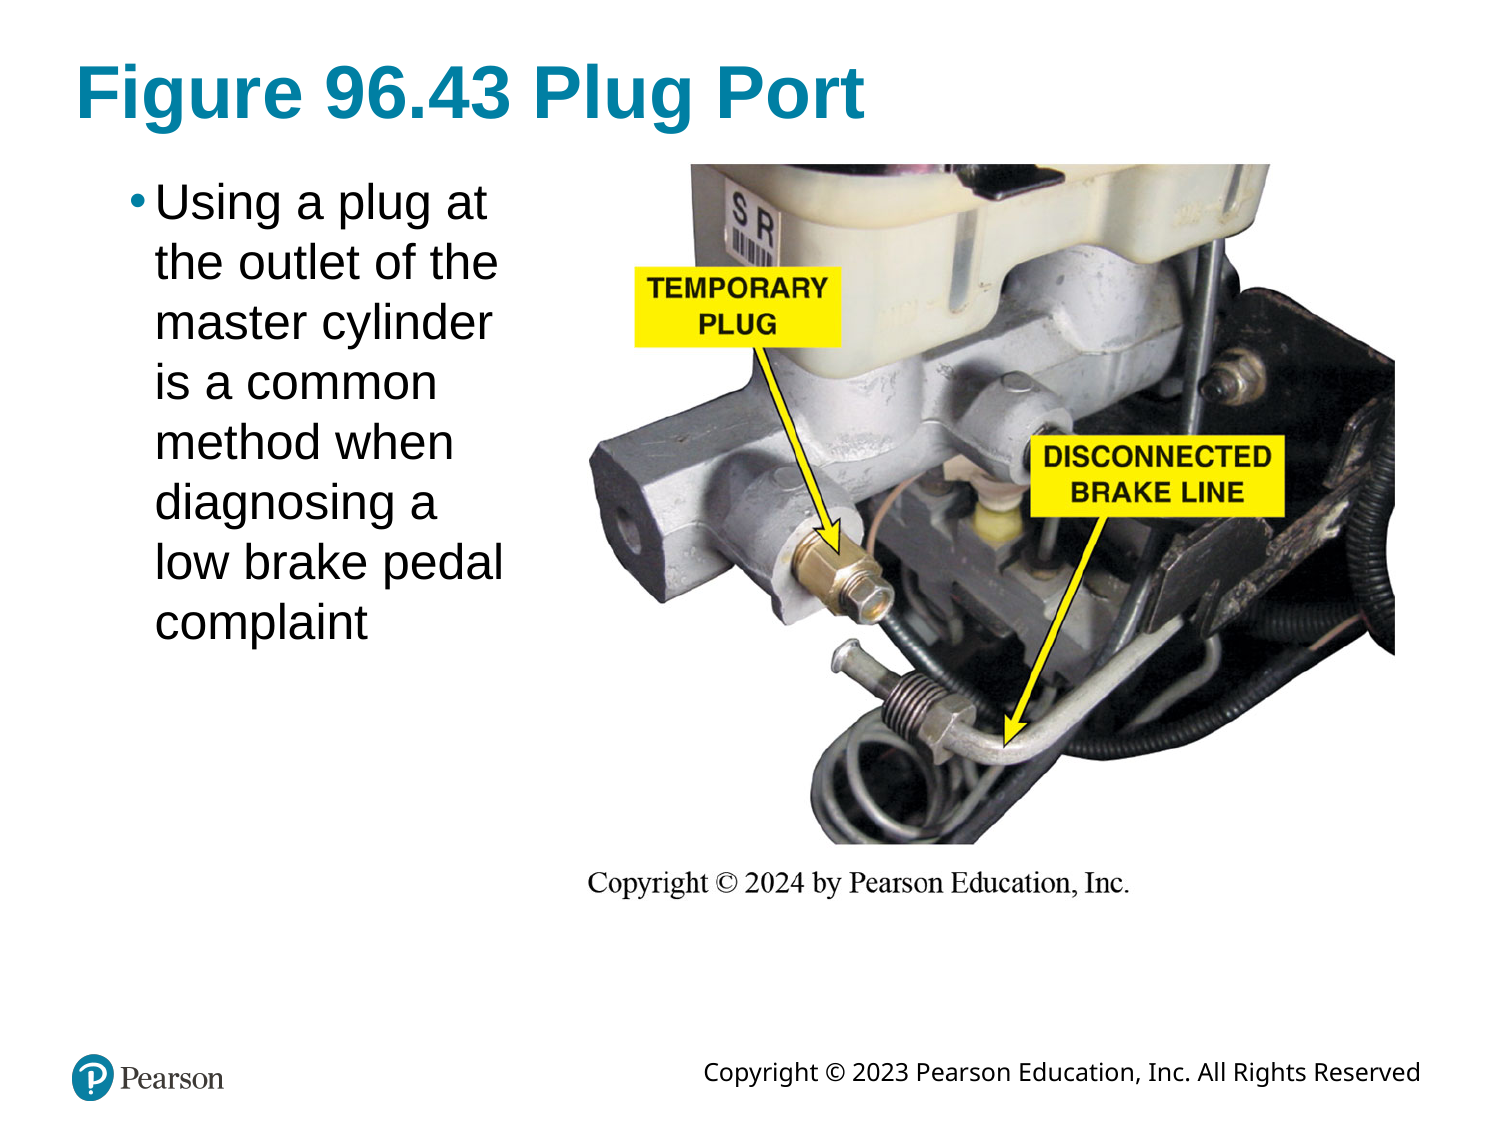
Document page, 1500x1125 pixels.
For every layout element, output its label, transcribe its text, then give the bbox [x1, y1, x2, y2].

list Using a plug at the outlet of the master cylinder is a common method when diagnosing a low brake pedal complaint [112, 162, 525, 685]
picture [72, 1054, 88, 1070]
picture [98, 1054, 224, 1101]
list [587, 162, 1396, 902]
title Figure 96.43 Plug Port [75, 36, 1425, 143]
picture [72, 1087, 83, 1101]
picture [80, 1063, 106, 1088]
